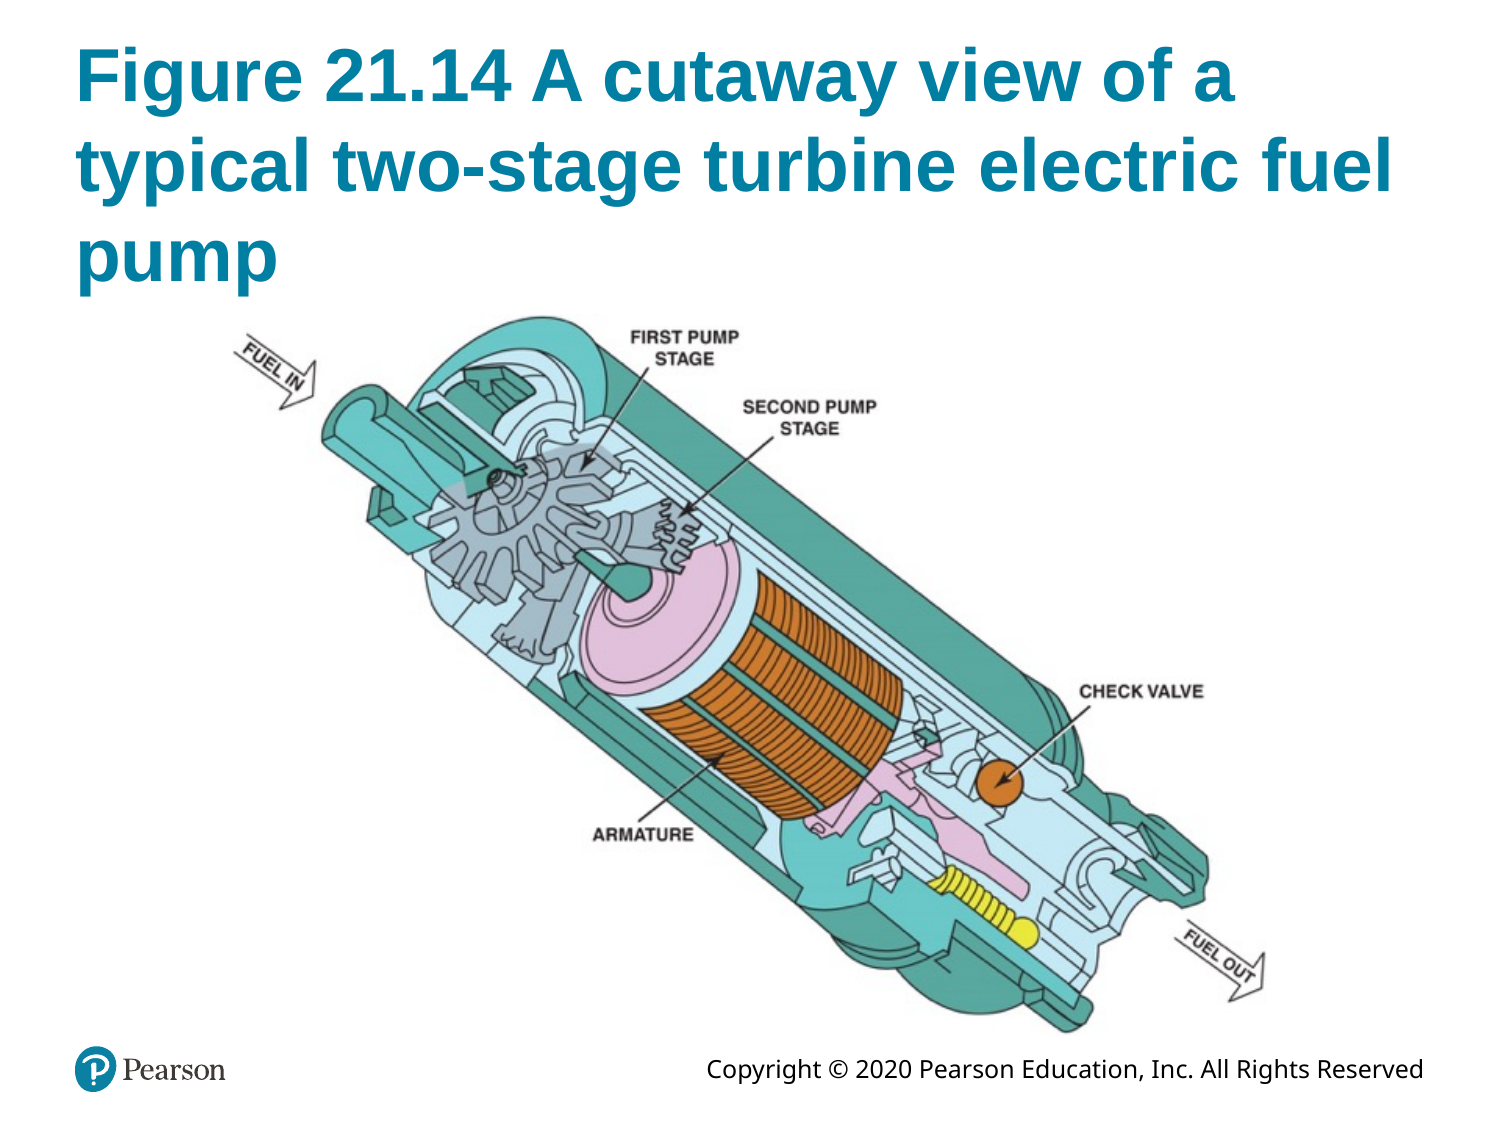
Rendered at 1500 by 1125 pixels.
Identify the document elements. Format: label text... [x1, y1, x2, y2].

picture [230, 314, 1268, 1037]
title Figure 21.14 A cutaway view of a typical two-stage turbine electric fuel pump [75, 26, 1425, 297]
